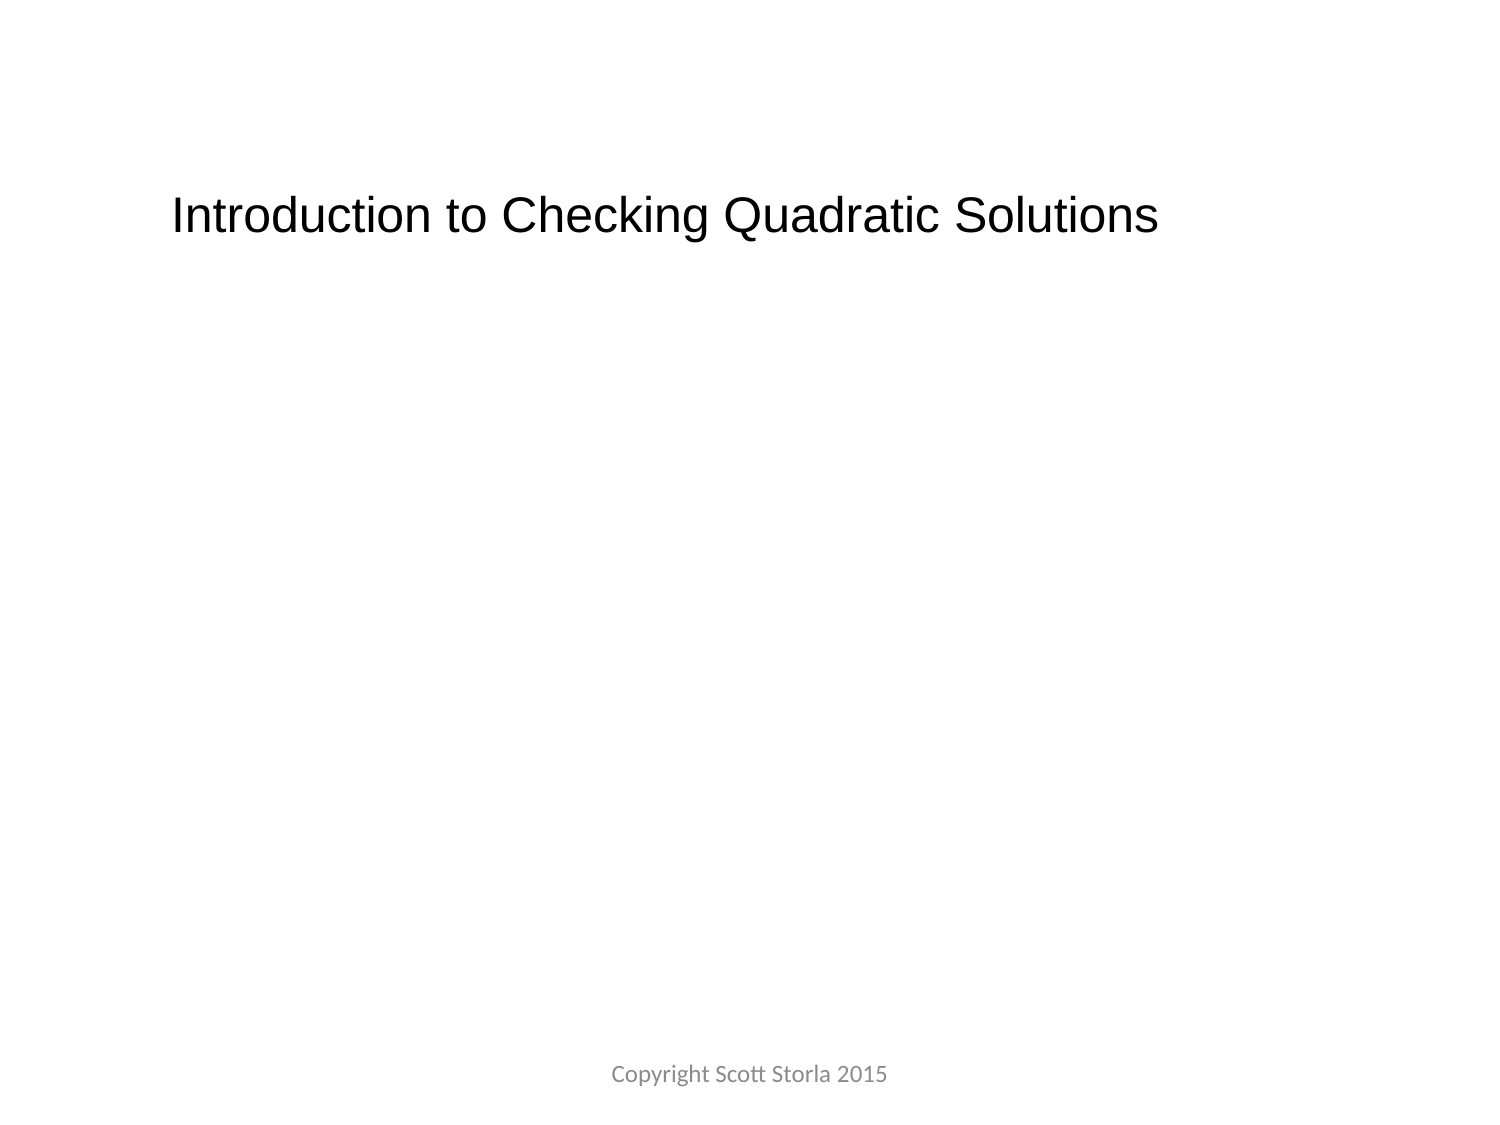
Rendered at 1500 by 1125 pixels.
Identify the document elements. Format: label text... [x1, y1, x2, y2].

footer Copyright Scott Storla 2015 [512, 1042, 988, 1103]
title Introduction to Checking Quadratic Solutions [156, 174, 1344, 276]
